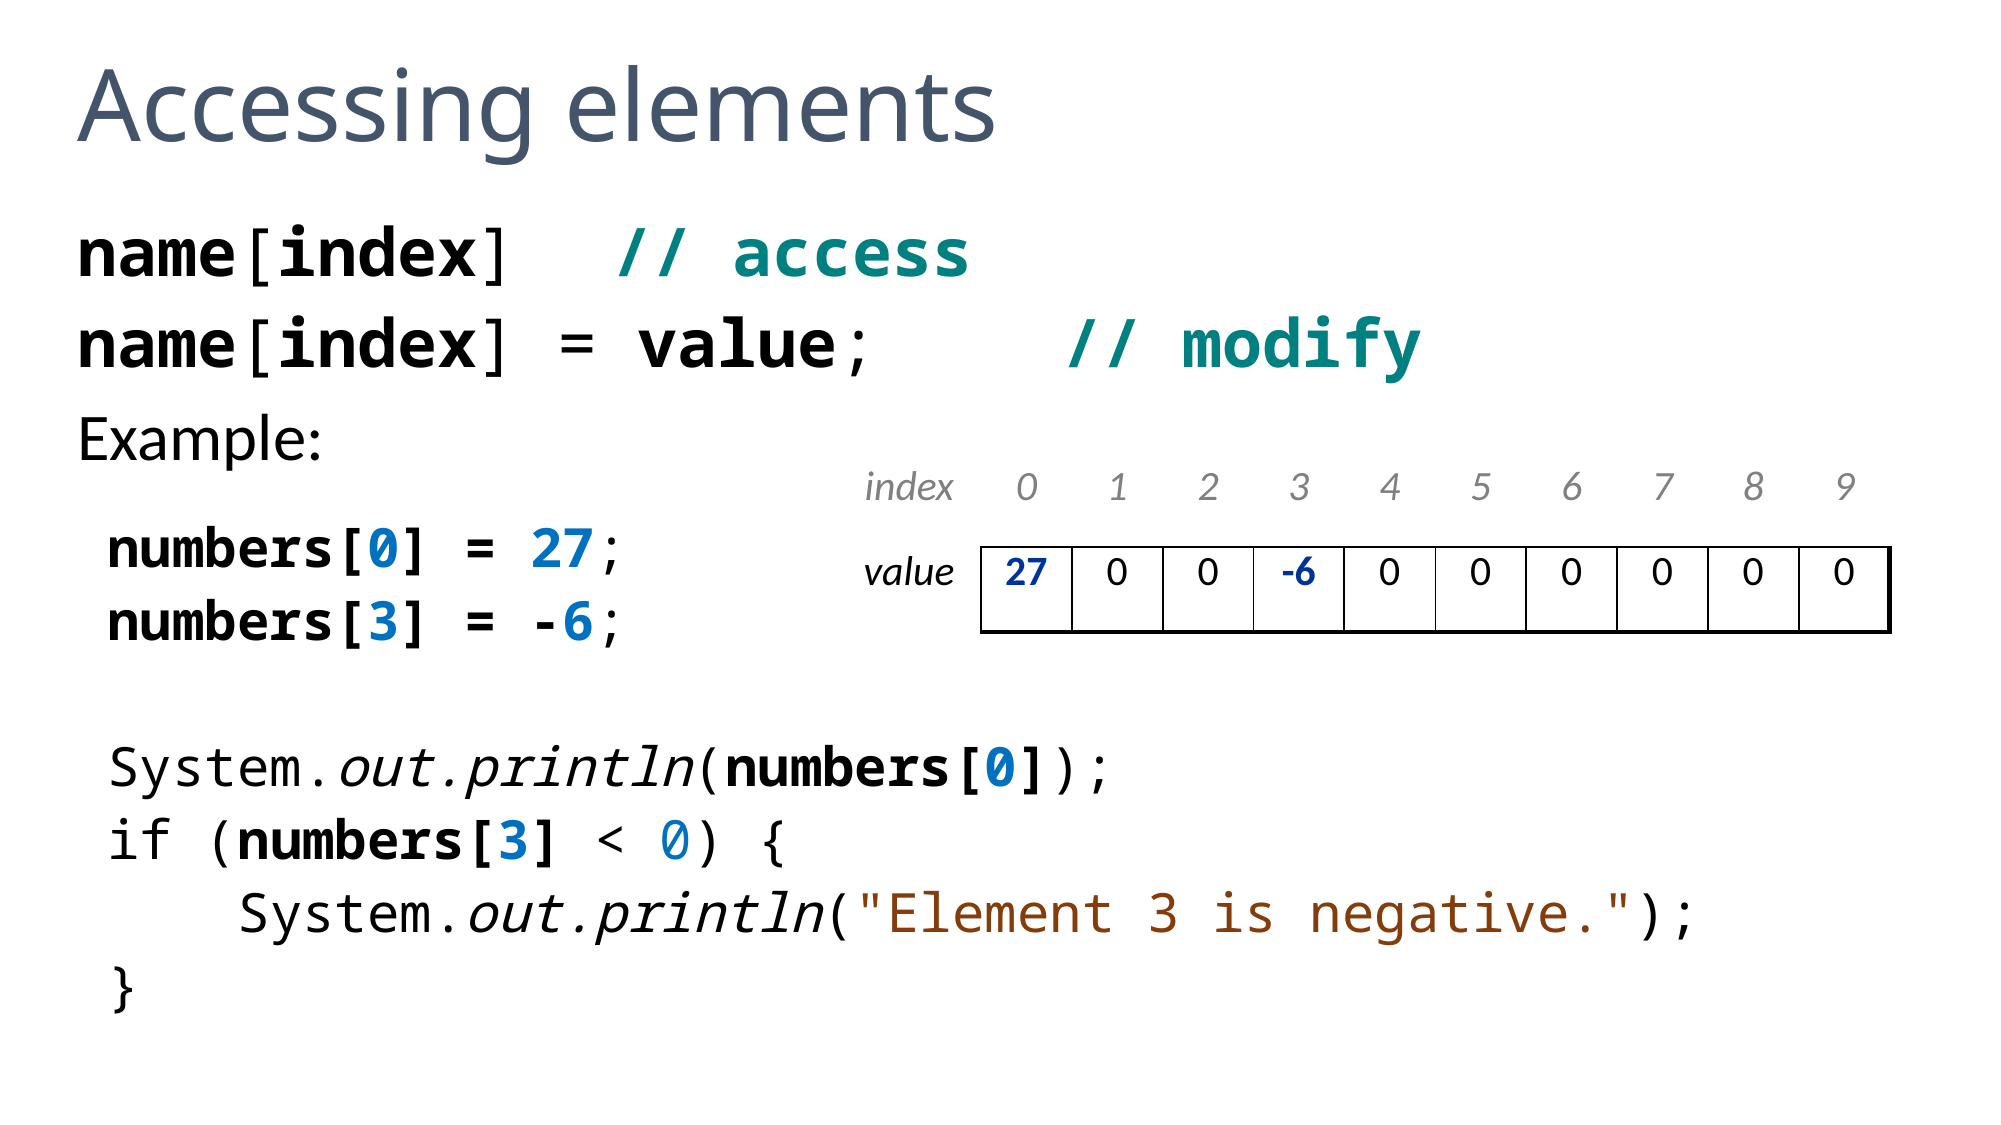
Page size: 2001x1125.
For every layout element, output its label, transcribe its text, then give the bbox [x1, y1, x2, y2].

table_cell 0 [1073, 548, 1162, 630]
table_cell 0 [1436, 548, 1525, 630]
table_header 1 [1072, 462, 1163, 546]
table_cell 0 [1164, 548, 1253, 630]
table_cell 0 [1800, 548, 1887, 630]
list name[index] // access name[index] = value; // modify Example: numbers[0] = 27; numbers[3] = -6; System.out.println(numbers[0]); if (numbers[3] < 0) { System.out.println("Element 3 is negative."); } [62, 217, 1938, 1067]
table_header 6 [1526, 462, 1617, 546]
table_header 8 [1708, 462, 1799, 546]
table_header 7 [1617, 462, 1708, 546]
table_cell 0 [1618, 548, 1707, 630]
table_header index [838, 462, 981, 547]
table_cell 0 [1527, 548, 1616, 630]
title Accessing elements [62, 0, 1938, 217]
table_header 3 [1253, 462, 1344, 546]
table_header 0 [981, 462, 1072, 546]
table_cell 0 [1709, 548, 1798, 630]
table_header 9 [1799, 462, 1890, 546]
table_cell value [838, 547, 980, 632]
table_header 4 [1344, 462, 1435, 546]
table_cell -6 [1254, 548, 1343, 630]
table_header 5 [1435, 462, 1526, 546]
table_header 2 [1163, 462, 1253, 546]
table_cell 27 [982, 548, 1071, 630]
table_cell 0 [1345, 548, 1435, 630]
